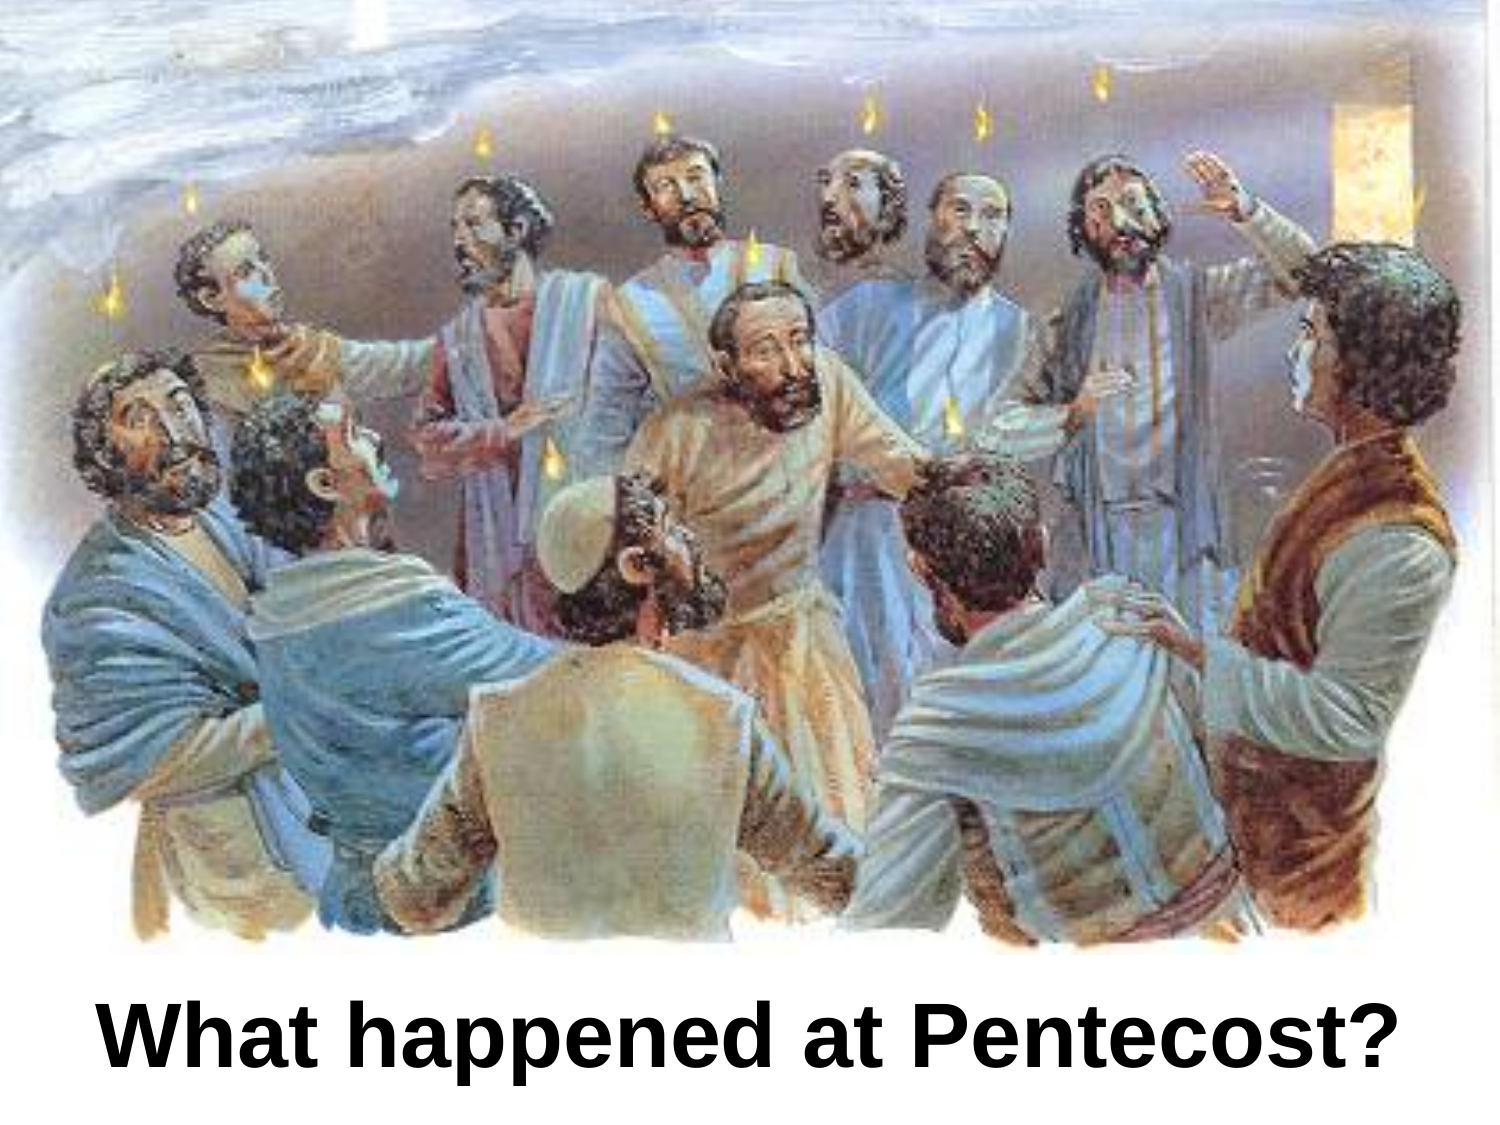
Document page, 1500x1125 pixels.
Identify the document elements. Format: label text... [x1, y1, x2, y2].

title What happened at Pentecost? [0, 962, 1500, 1125]
picture [0, 0, 1500, 955]
